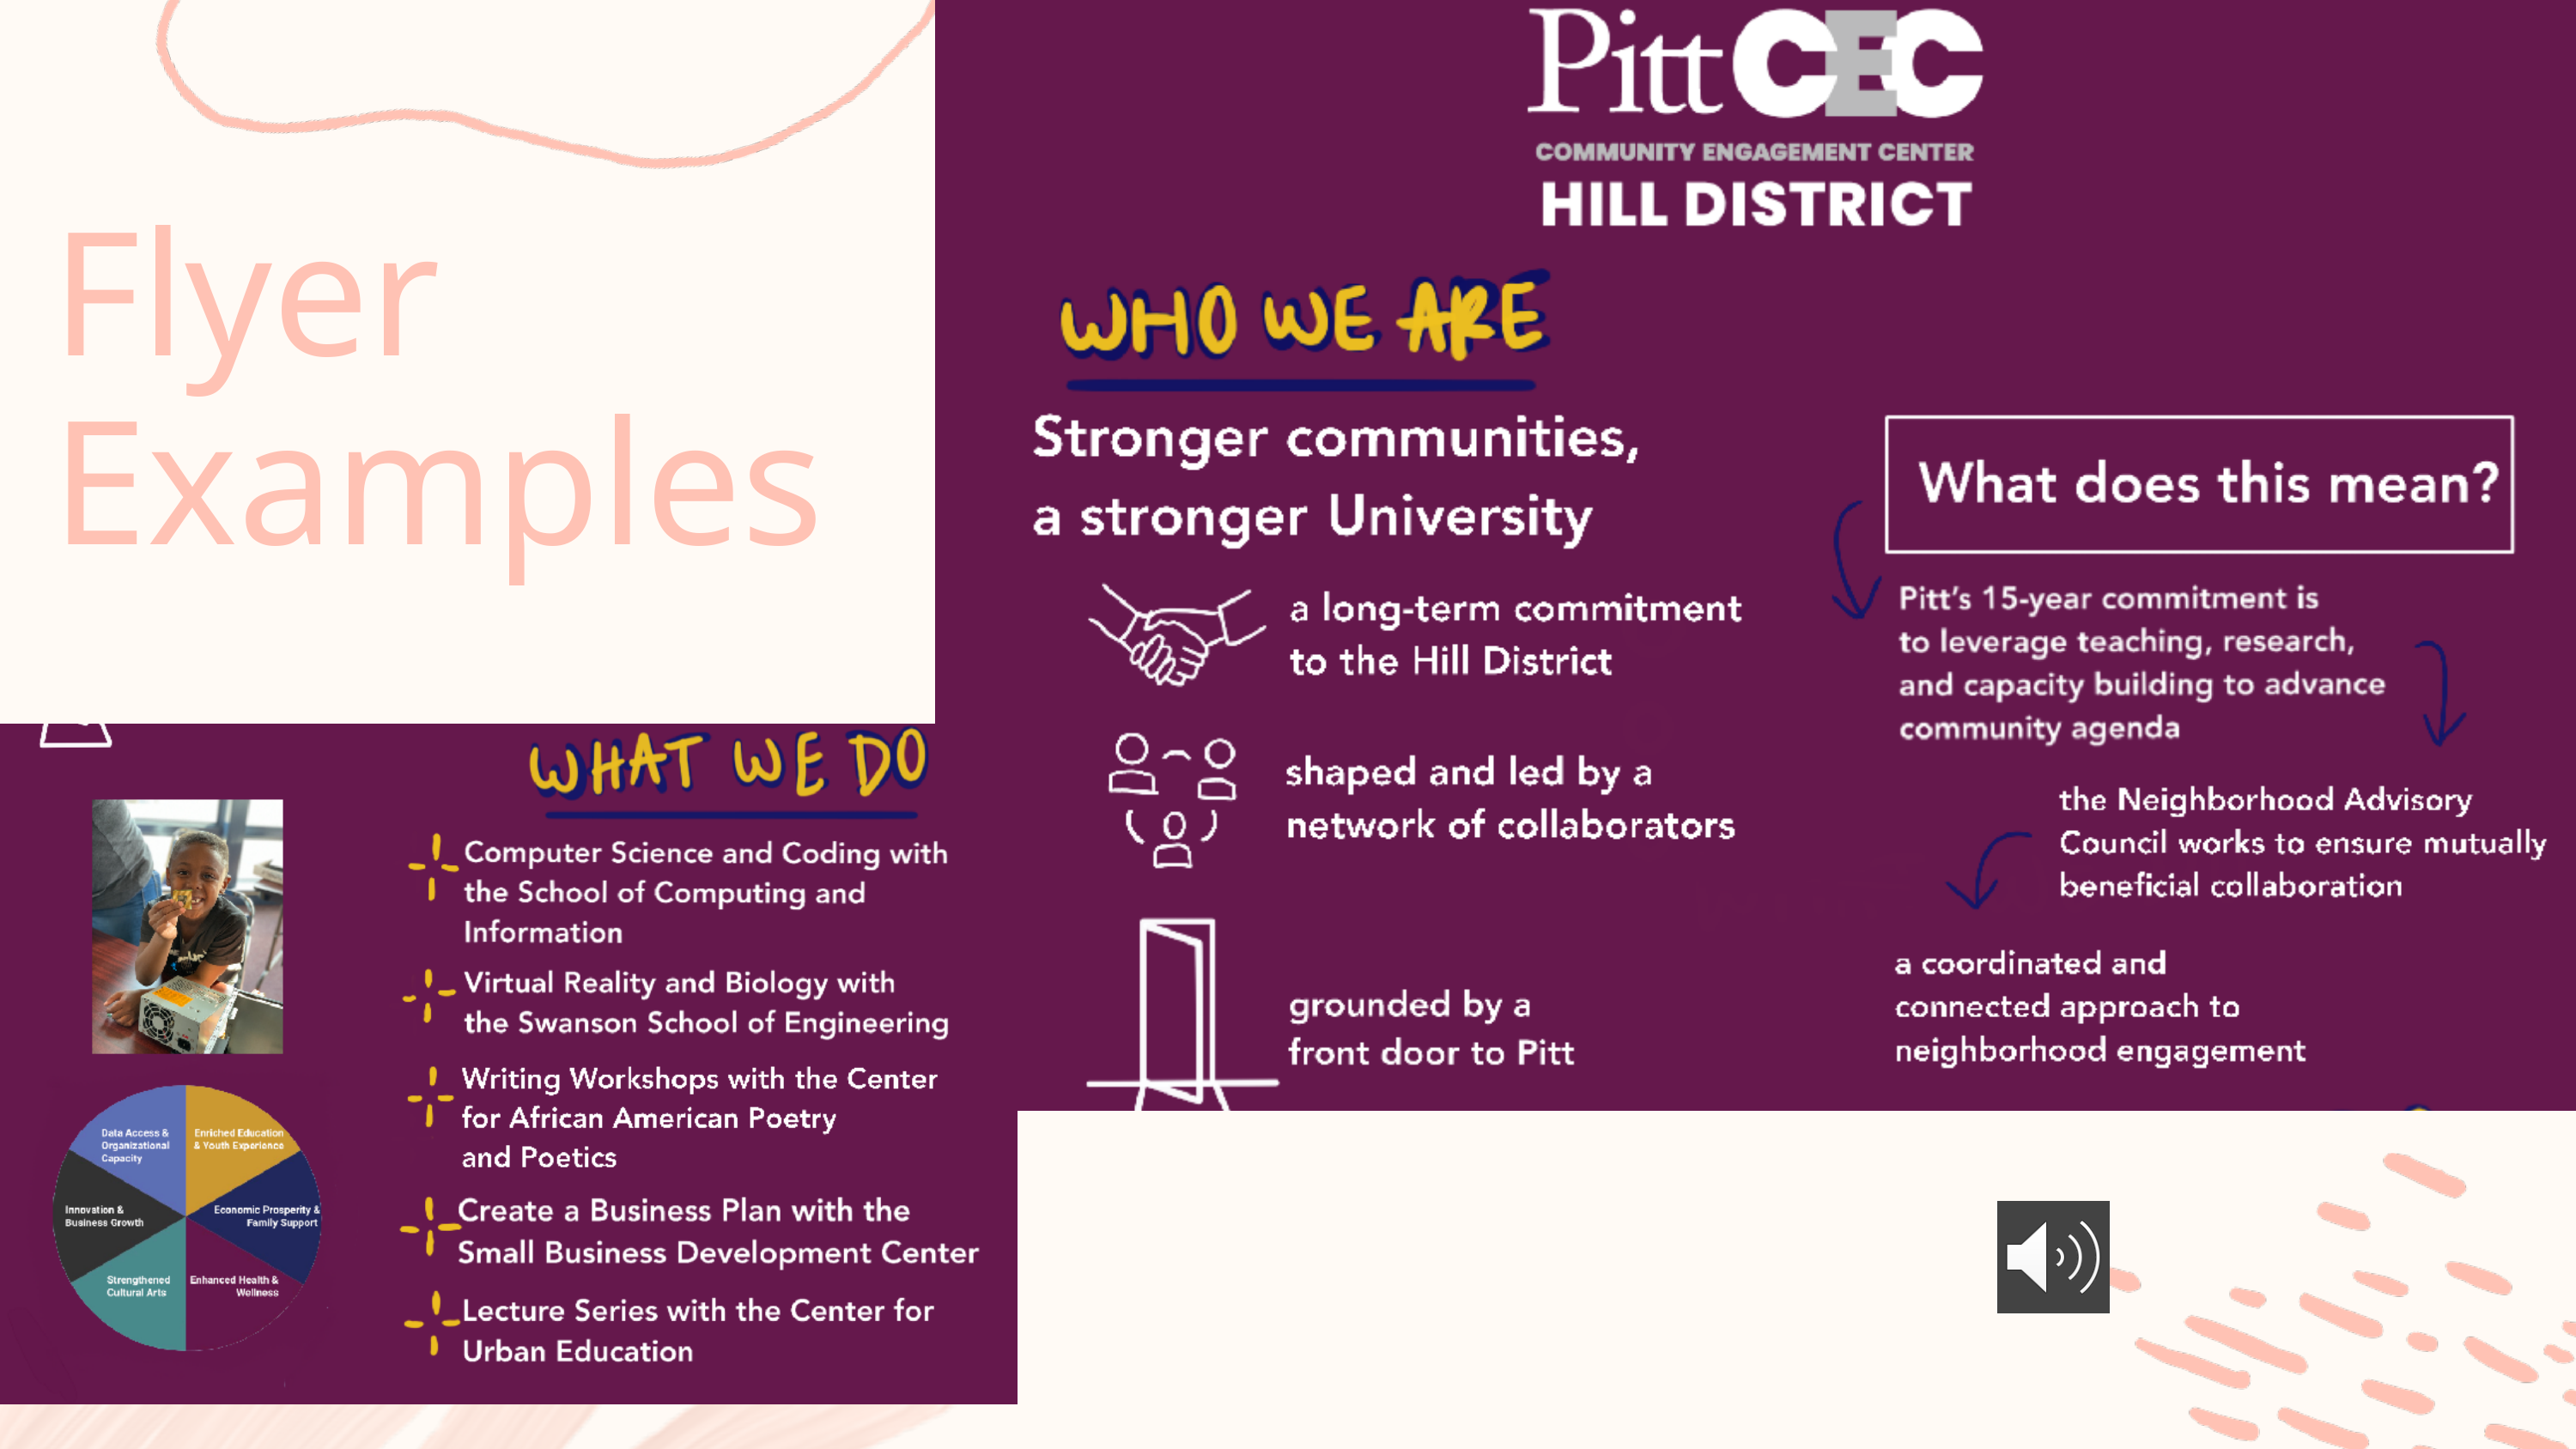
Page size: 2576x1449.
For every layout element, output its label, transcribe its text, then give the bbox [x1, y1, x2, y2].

text_box Flyer Examples [52, 201, 930, 579]
picture [0, 0, 2576, 1449]
